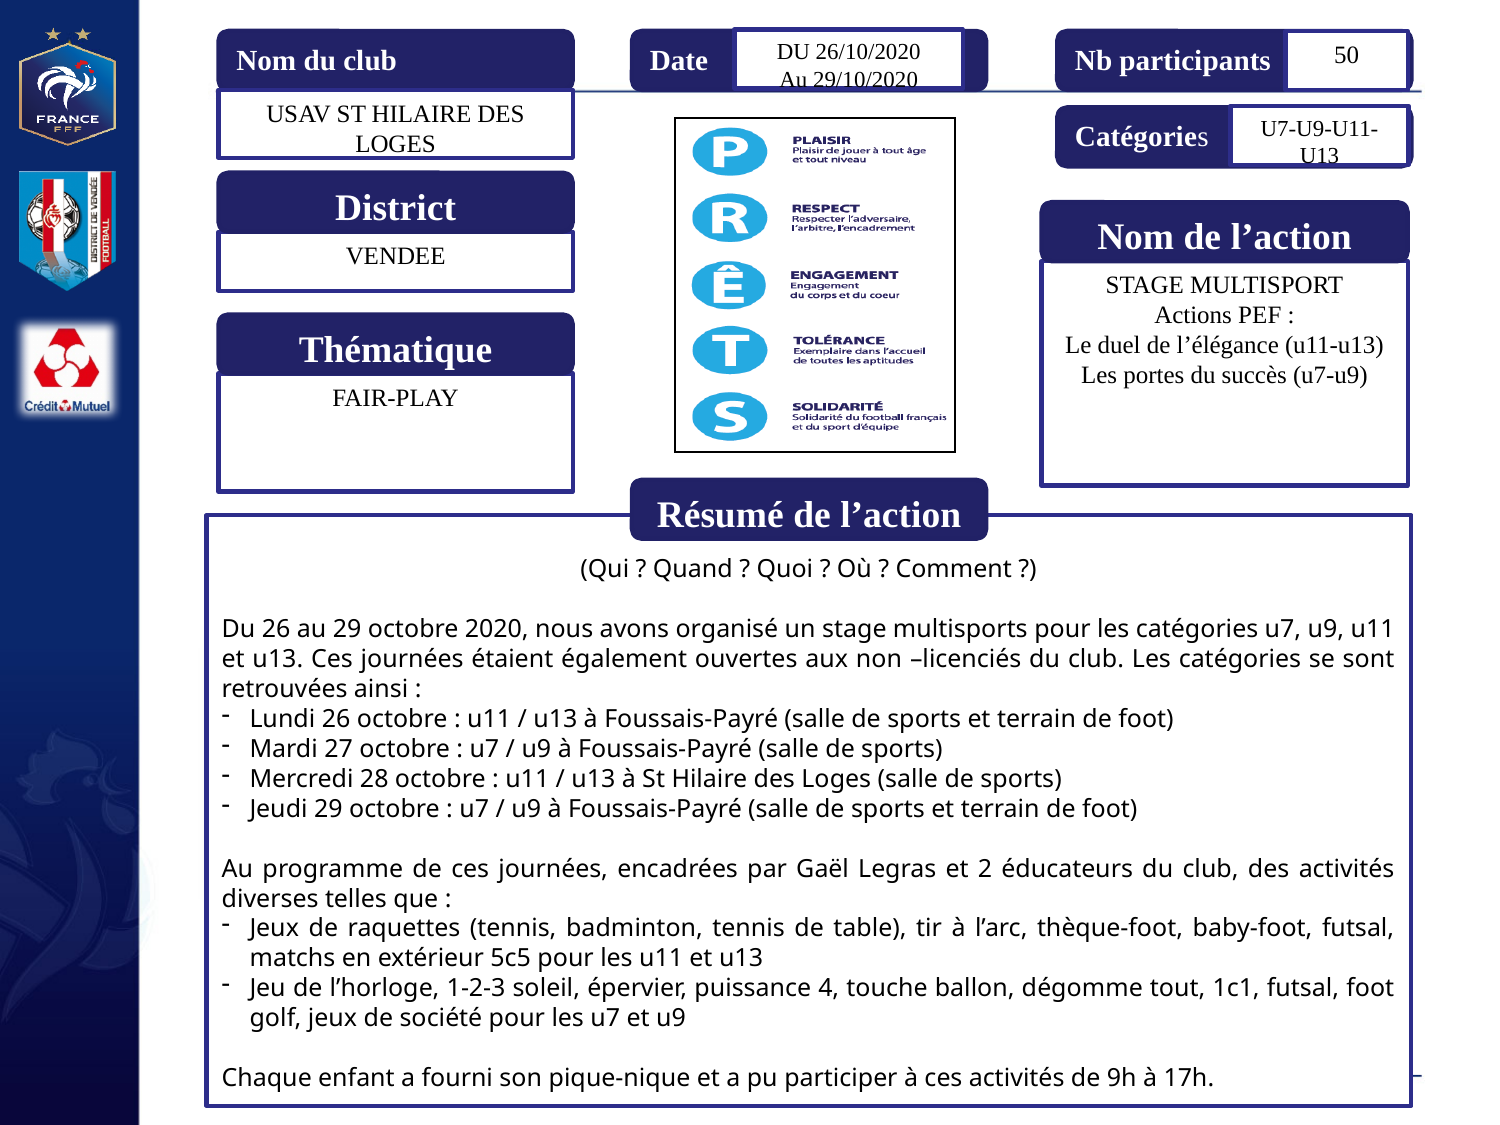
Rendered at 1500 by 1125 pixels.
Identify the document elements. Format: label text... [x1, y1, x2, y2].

text_box DU 26/10/2020 Au 29/10/2020 [732, 27, 965, 91]
text_box (Qui ? Quand ? Quoi ? Où ? Comment ?) Du 26 au 29 octobre 2020, nous avons organisé un stage multisports pour les catégories u7, u9, u11 et u13. Ces journées étaient également ouvertes aux non –licenciés du club. Les catégories se sont retrouvées ainsi : Lundi 26 octobre : u11 / u13 à Foussais-Payré (salle de sports et terrain de foot) Mardi 27 octobre : u7 / u9 à Foussais-Payré (salle de sports) Mercredi 28 octobre : u11 / u13 à St Hilaire des Loges (salle de sports) Jeudi 29 octobre : u7 / u9 à Foussais-Payré (salle de sports et terrain de foot) Au programme de ces journées, encadrées par Gaël Legras et 2 éducateurs du club, des activités diverses telles que : Jeux de raquettes (tennis, badminton, tennis de table), tir à l’arc, thèque-foot, baby-foot, futsal, matchs en extérieur 5c5 pour les u11 et u13 Jeu de l’horloge, 1-2-3 soleil, épervier, puissance 4, touche ballon, dégomme tout, 1c1, futsal, foot golf, jeux de société pour les u7 et u9 Chaque enfant a fourni son pique-nique et a pu participer à ces activités de 9h à 17h. [204, 513, 1413, 1108]
text_box Date [629, 28, 989, 93]
text_box Nb participants [1054, 28, 1403, 93]
picture [0, 0, 1500, 1125]
text_box Thématique [216, 312, 575, 376]
text_box Résumé de l’action [629, 477, 989, 541]
text_box Nom du club [216, 28, 575, 88]
text_box Catégories [1054, 105, 1408, 169]
text_box Nom de l’action [1039, 199, 1410, 264]
text_box District [216, 170, 575, 234]
text_box USAV ST HILAIRE DES LOGES [216, 88, 575, 160]
text_box [289, 0, 1329, 105]
text_box 50 [1283, 29, 1410, 92]
text_box VENDEE [216, 230, 575, 293]
text_box FAIR-PLAY [216, 371, 575, 494]
text_box U7-U9-U11-U13 [1228, 104, 1411, 167]
text_box STAGE MULTISPORT Actions PEF : Le duel de l’élégance (u11-u13) Les portes du succès (u7-u9) [1039, 259, 1410, 488]
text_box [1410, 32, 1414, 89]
